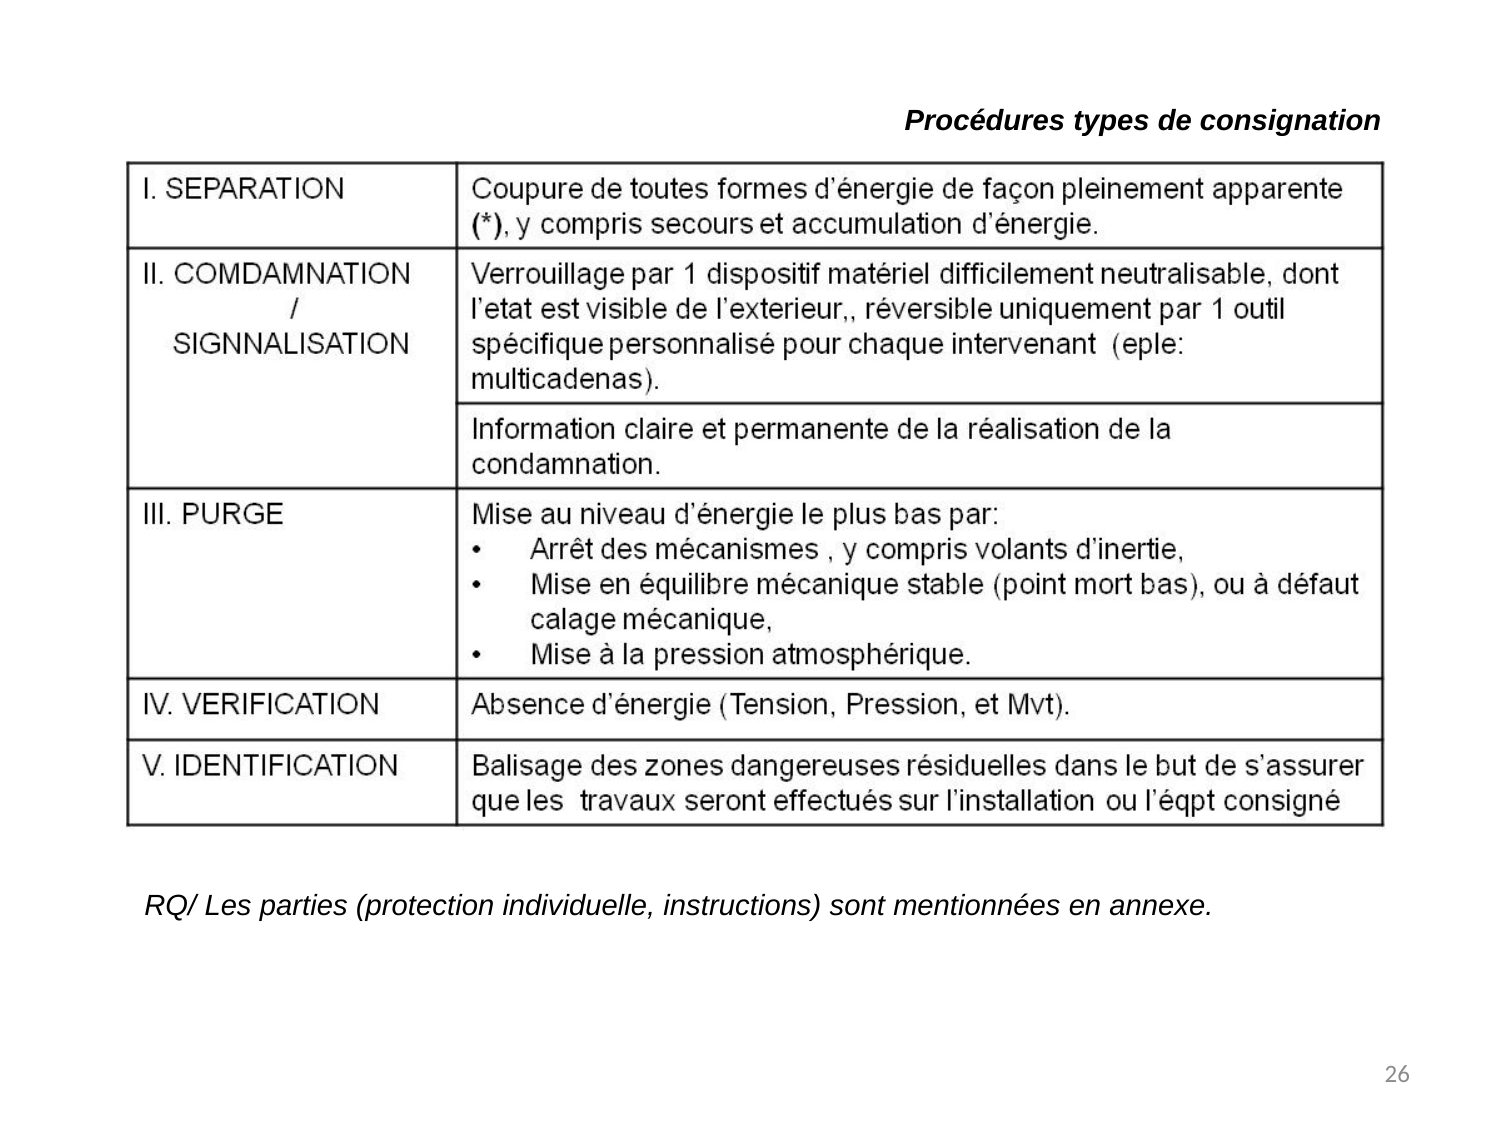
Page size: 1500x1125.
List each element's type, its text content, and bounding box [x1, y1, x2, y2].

picture [105, 140, 1406, 848]
slide_number 26 [1074, 1042, 1425, 1103]
text_box RQ/ Les parties (protection individuelle, instructions) sont mentionnées en annexe. [129, 878, 1231, 929]
text_box Procédures types de consignation [889, 93, 1397, 139]
